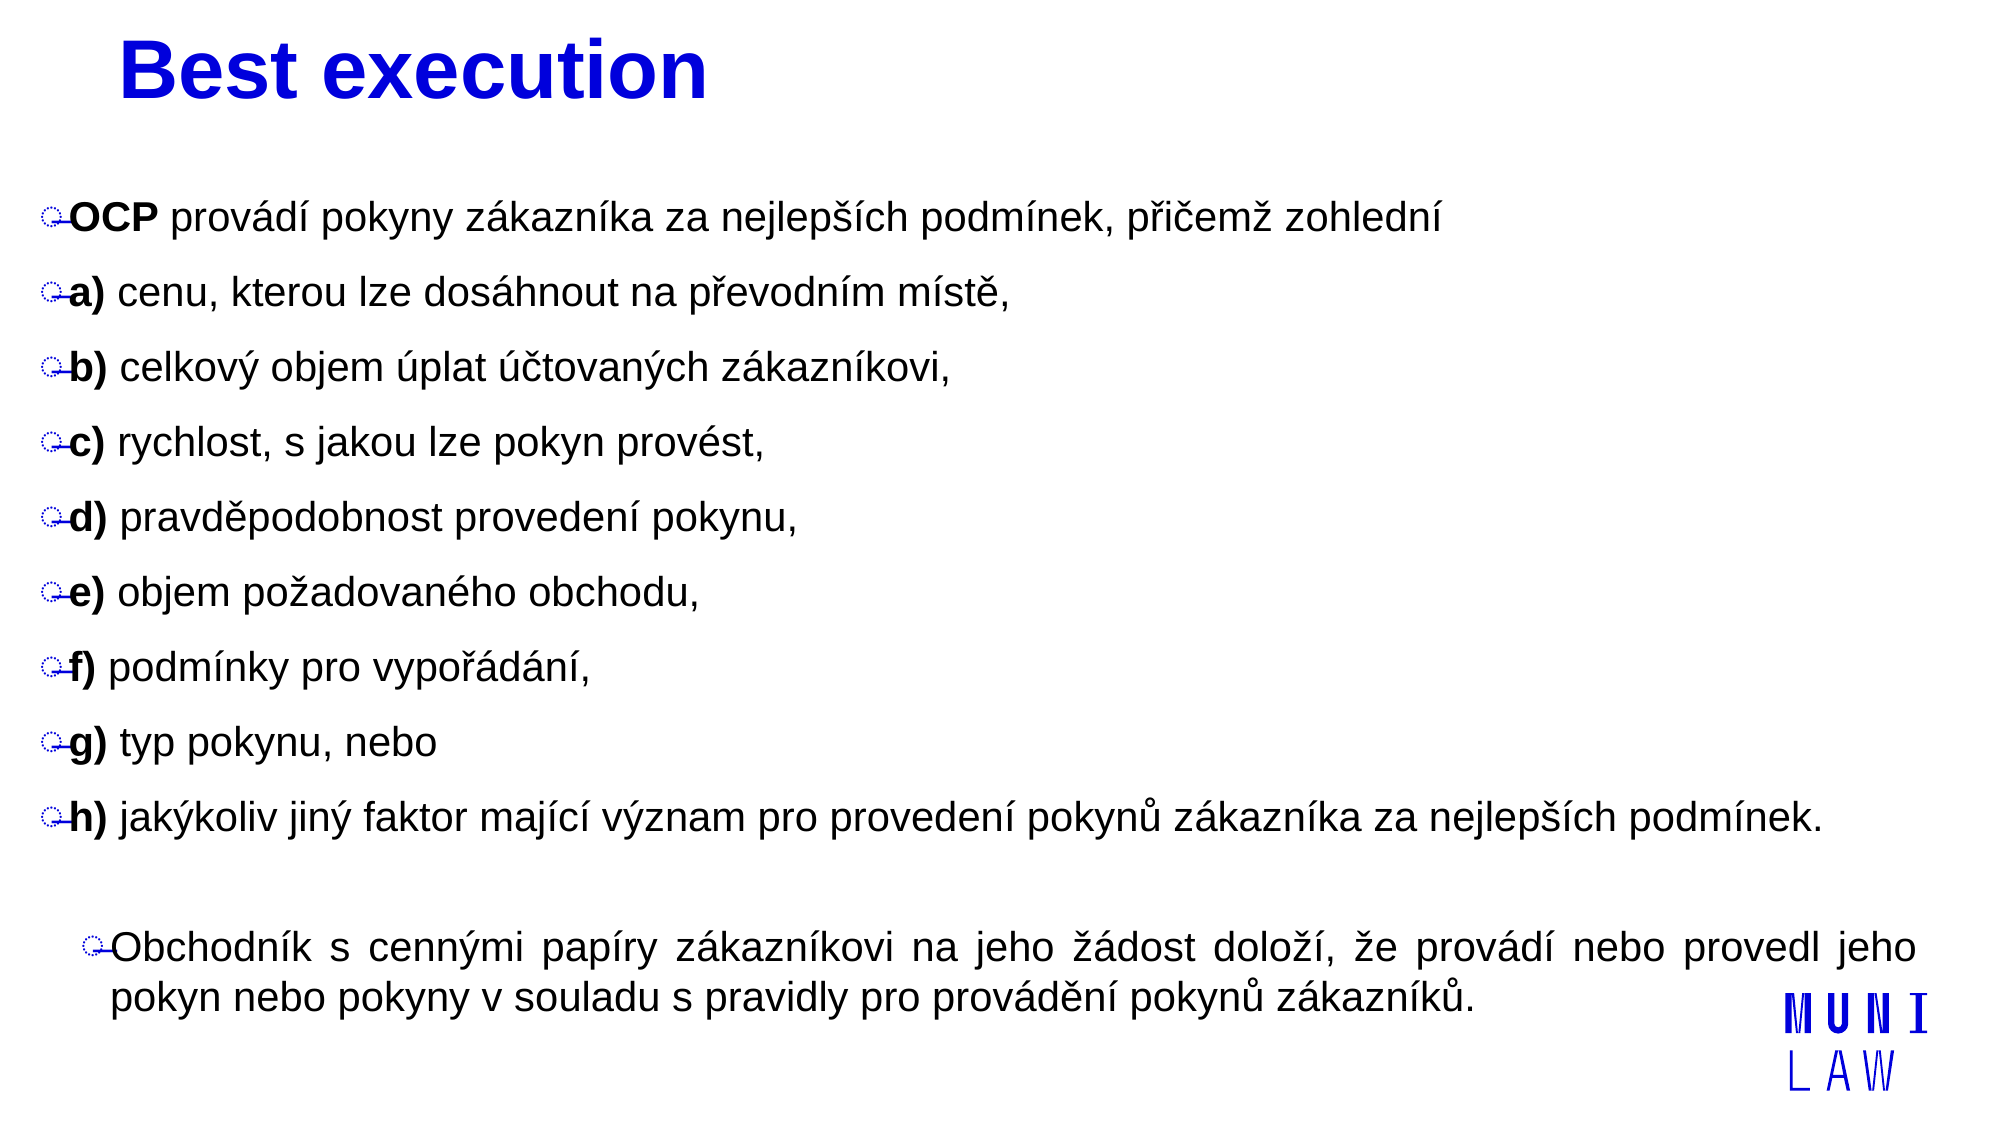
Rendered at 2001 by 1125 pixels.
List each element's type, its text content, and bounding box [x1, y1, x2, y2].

list OCP provádí pokyny zákazníka za nejlepších podmínek, přičemž zohlední a) cenu, kterou lze dosáhnout na převodním místě, b) celkový objem úplat účtovaných zákazníkovi, c) rychlost, s jakou lze pokyn provést, d) pravděpodobnost provedení pokynu, e) objem požadovaného obchodu, f) podmínky pro vypořádání, g) typ pokynu, nebo h) jakýkoliv jiný faktor mající význam pro provedení pokynů zákazníka za nejlepších podmínek. Obchodník s cennými papíry zákazníkovi na jeho žádost doloží, že provádí nebo provedl jeho pokyn nebo pokyny v souladu s pravidly pro provádění pokynů zákazníků. [27, 165, 1919, 1105]
title Best execution [118, 31, 1883, 132]
